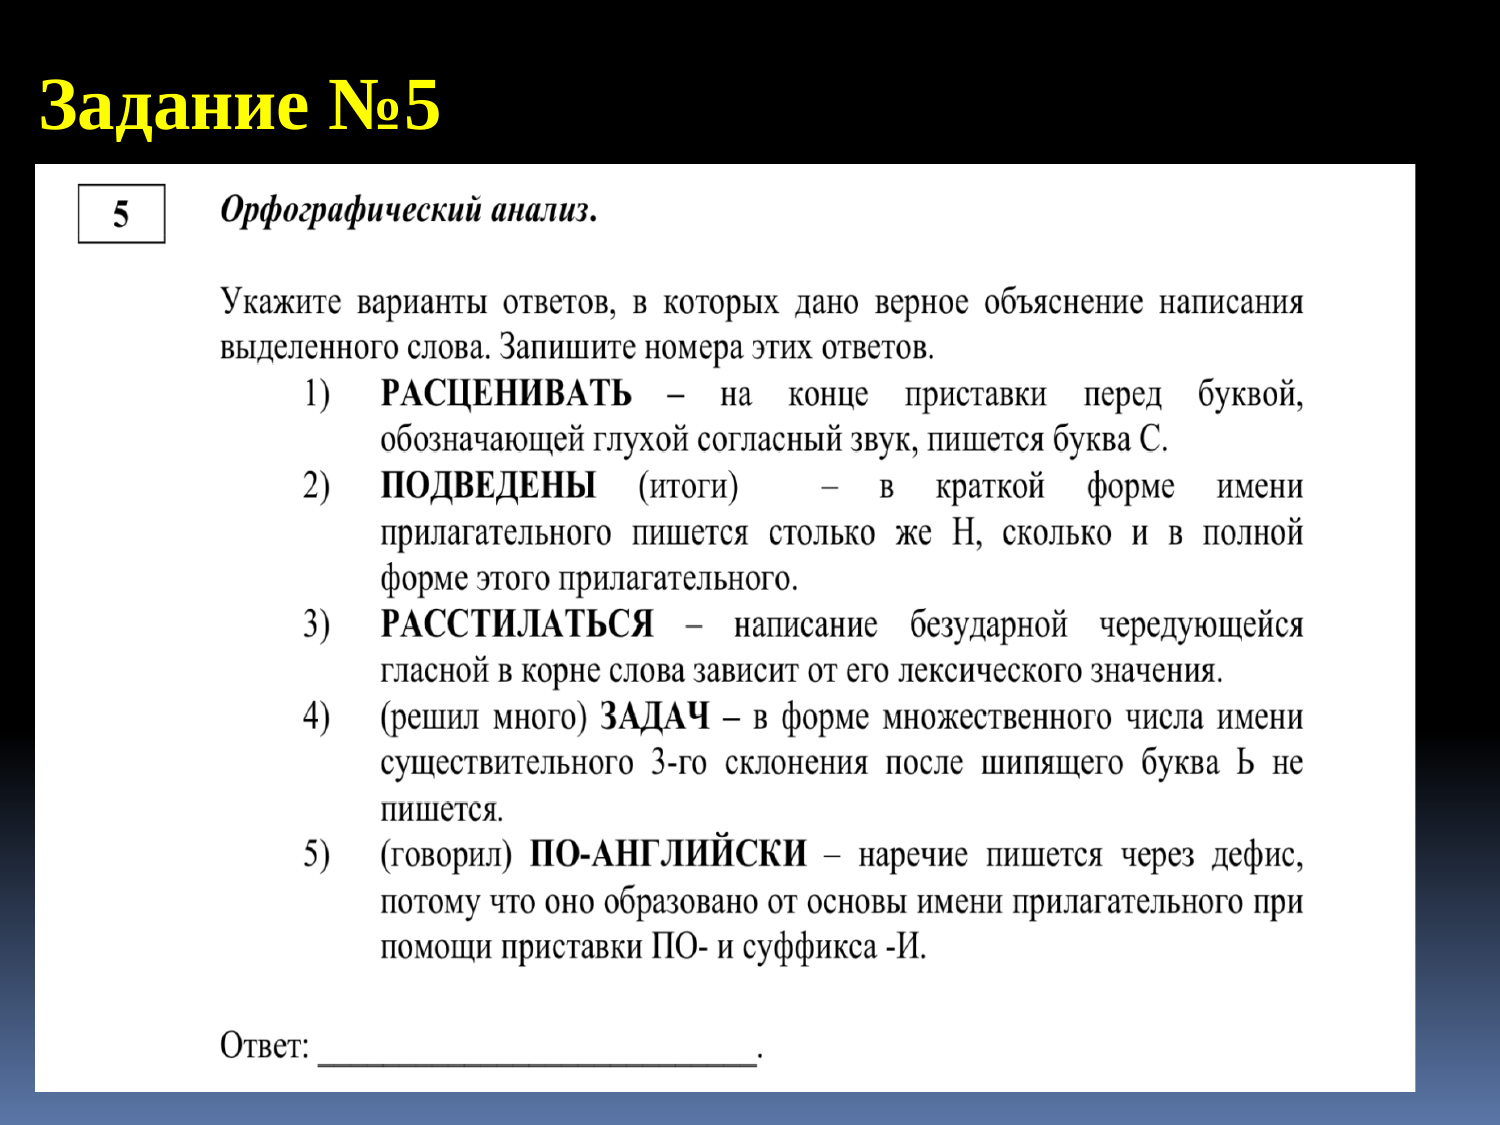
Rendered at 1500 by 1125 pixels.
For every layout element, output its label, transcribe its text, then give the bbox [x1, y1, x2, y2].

picture [34, 163, 1416, 1092]
text_box Задание №5 [23, 46, 1500, 242]
